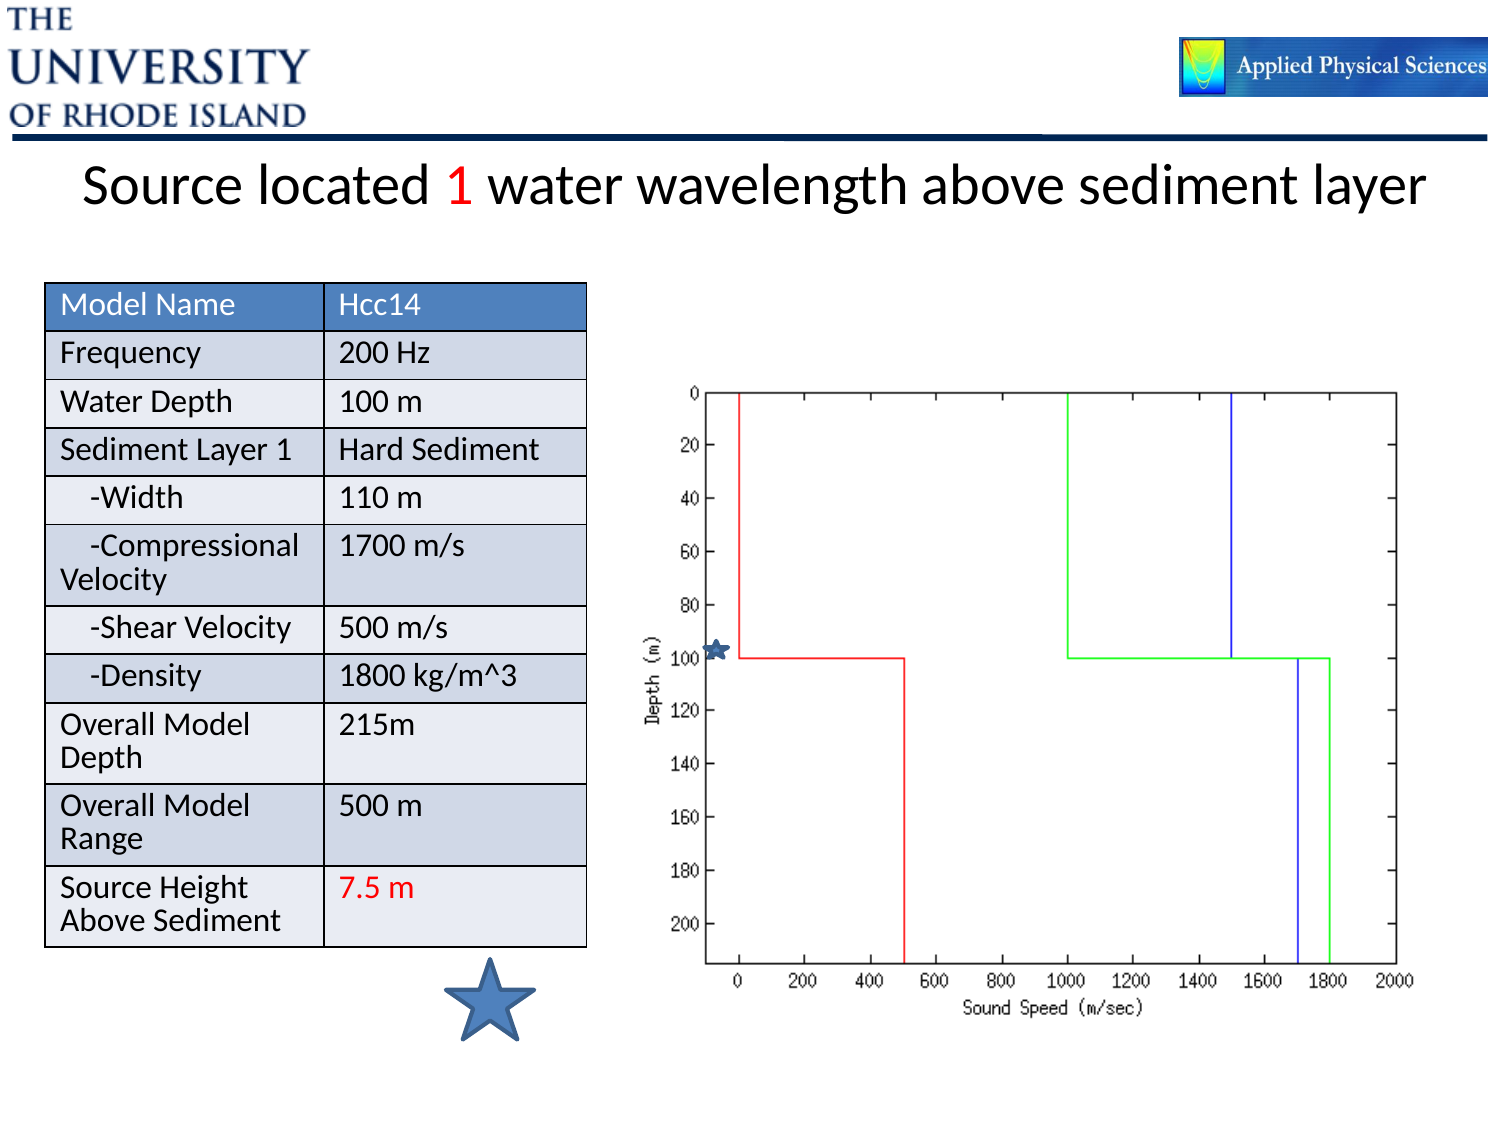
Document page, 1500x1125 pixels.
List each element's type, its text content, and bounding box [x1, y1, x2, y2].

table_cell 100 m [325, 380, 586, 427]
table_cell 500 m [325, 785, 586, 865]
table_cell 110 m [325, 477, 586, 524]
table_cell Hard Sediment [325, 429, 586, 475]
table_header Hcc14 [325, 284, 586, 330]
table_cell 7.5 m [325, 867, 586, 946]
picture [591, 339, 1481, 1040]
table_cell -Width [46, 477, 323, 524]
table_cell 1800 kg/m^3 [325, 655, 586, 702]
table_cell 200 Hz [325, 332, 586, 379]
table_cell -Shear Velocity [46, 607, 323, 653]
table_cell Sediment Layer 1 [46, 429, 323, 475]
table_cell -Density [46, 655, 323, 702]
table_cell -Compressional Velocity [46, 525, 323, 605]
table_header Model Name [46, 284, 323, 330]
table_cell Frequency [46, 332, 323, 379]
table_cell 500 m/s [325, 607, 586, 653]
table_cell Water Depth [46, 380, 323, 427]
table_cell Overall Model Depth [46, 704, 323, 783]
table_cell Overall Model Range [46, 785, 323, 865]
picture [7, 5, 317, 127]
table_cell 215m [325, 704, 586, 783]
picture [1179, 37, 1488, 97]
text_box Source located 1 water wavelength above sediment layer [0, 153, 1500, 283]
table_cell Source Height Above Sediment [46, 867, 323, 946]
table_cell 1700 m/s [325, 525, 586, 605]
text_box [443, 956, 537, 1042]
